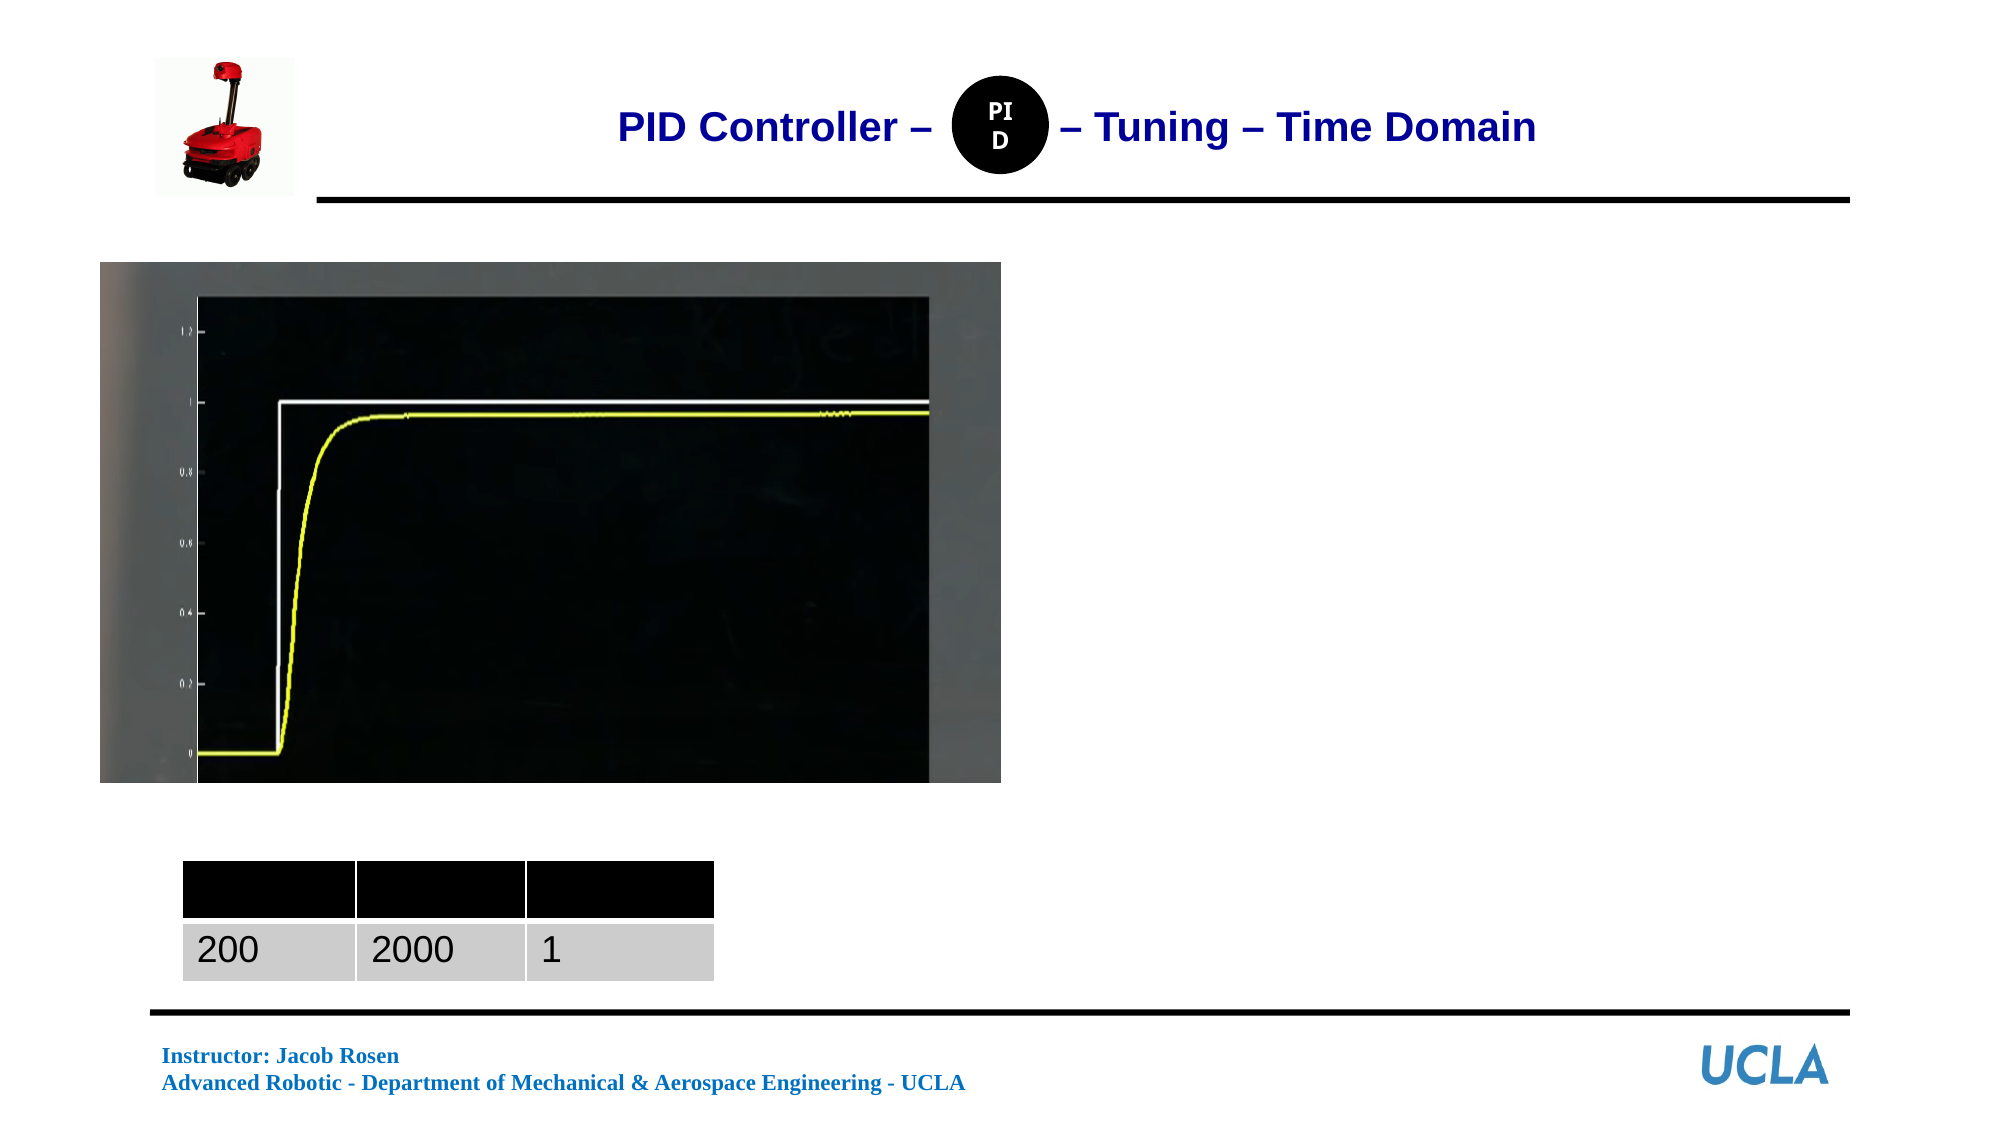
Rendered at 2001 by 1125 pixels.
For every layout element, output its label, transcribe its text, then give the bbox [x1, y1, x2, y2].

title PID Controller – – Tuning – Time Domain [316, 62, 1850, 188]
picture [1679, 1023, 1850, 1105]
footer Instructor: Jacob Rosen Advanced Robotic - Department of Mechanical & Aerospace Engineering - UCLA [146, 1032, 1260, 1096]
picture [100, 262, 1001, 783]
text_box PID [952, 76, 1049, 174]
picture [155, 57, 294, 196]
